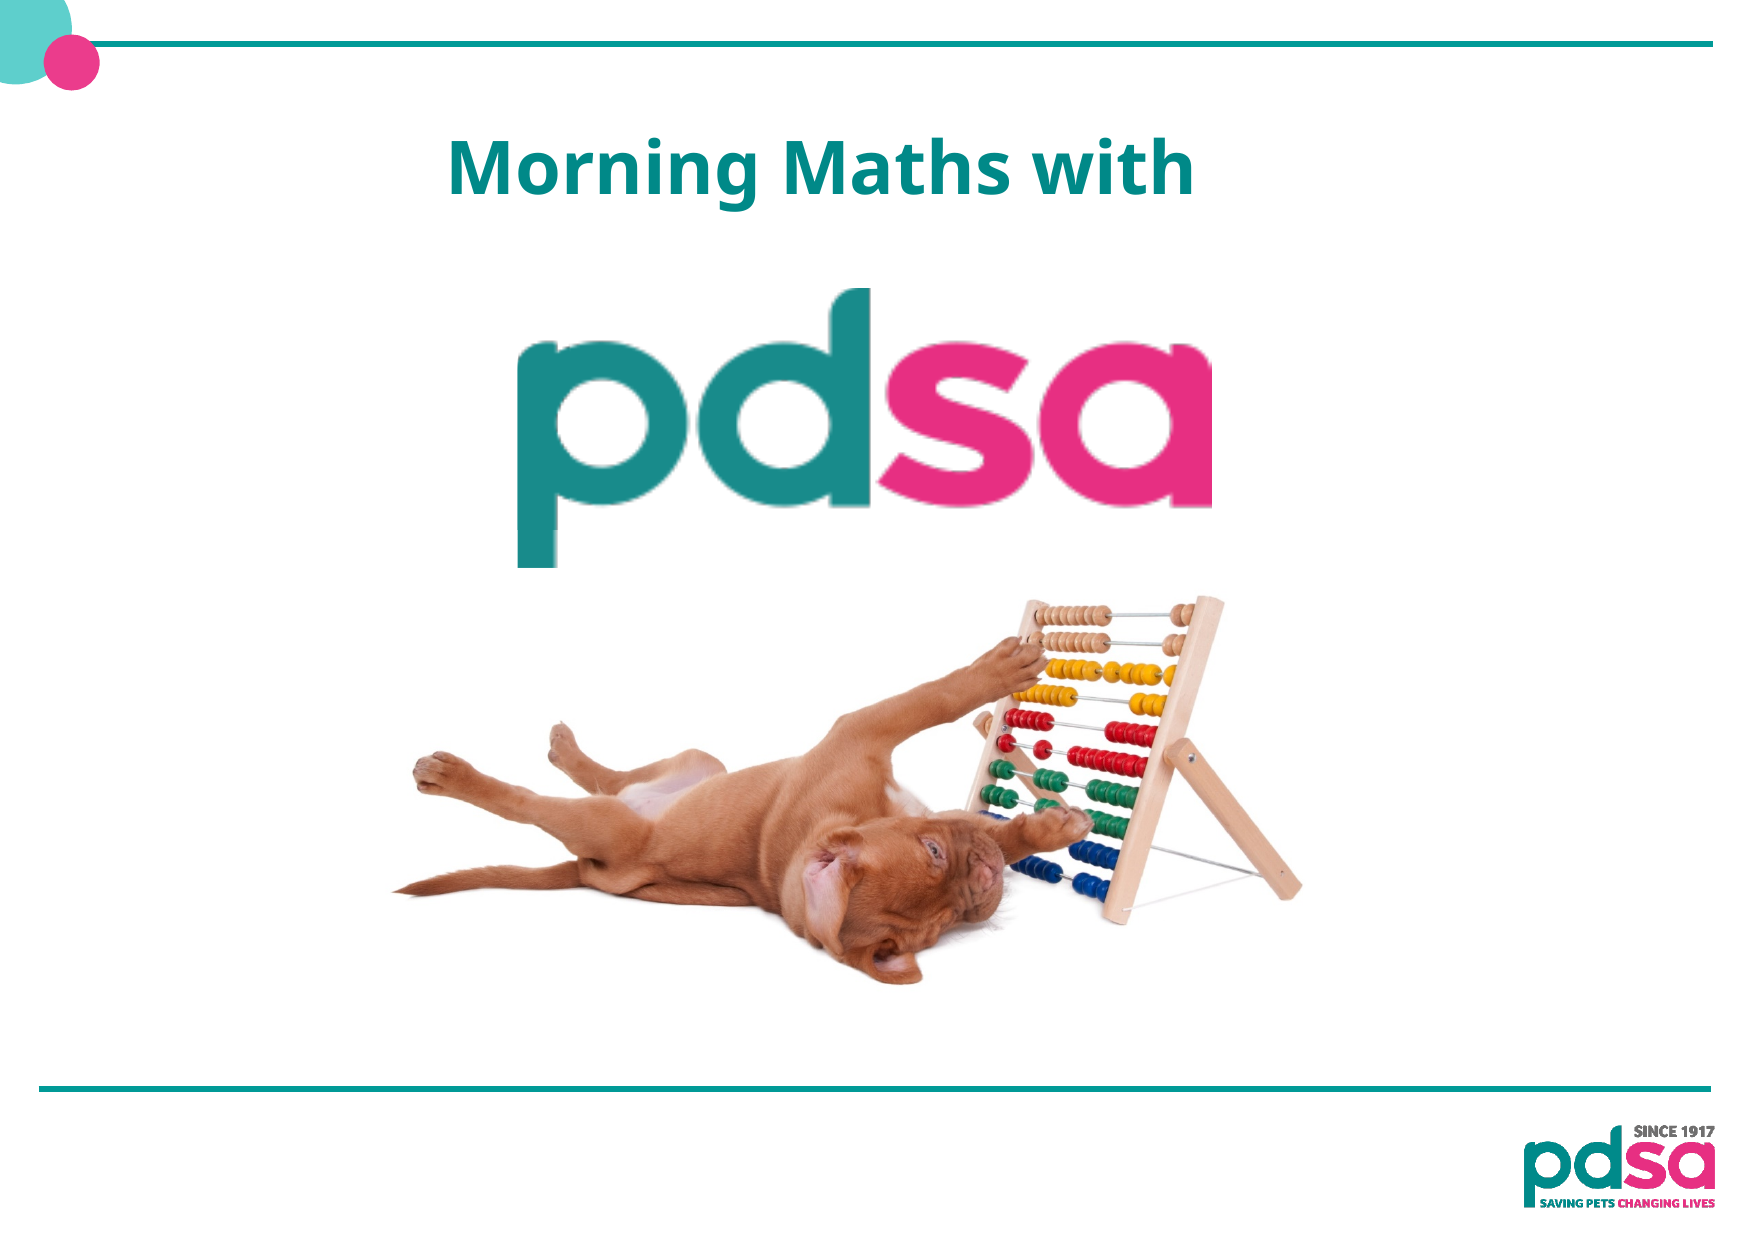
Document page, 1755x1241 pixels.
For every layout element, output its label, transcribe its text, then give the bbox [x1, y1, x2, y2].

picture [1523, 1125, 1715, 1208]
text_box Morning Maths with [445, 76, 1284, 253]
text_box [517, 288, 1212, 566]
picture [380, 568, 1306, 1052]
